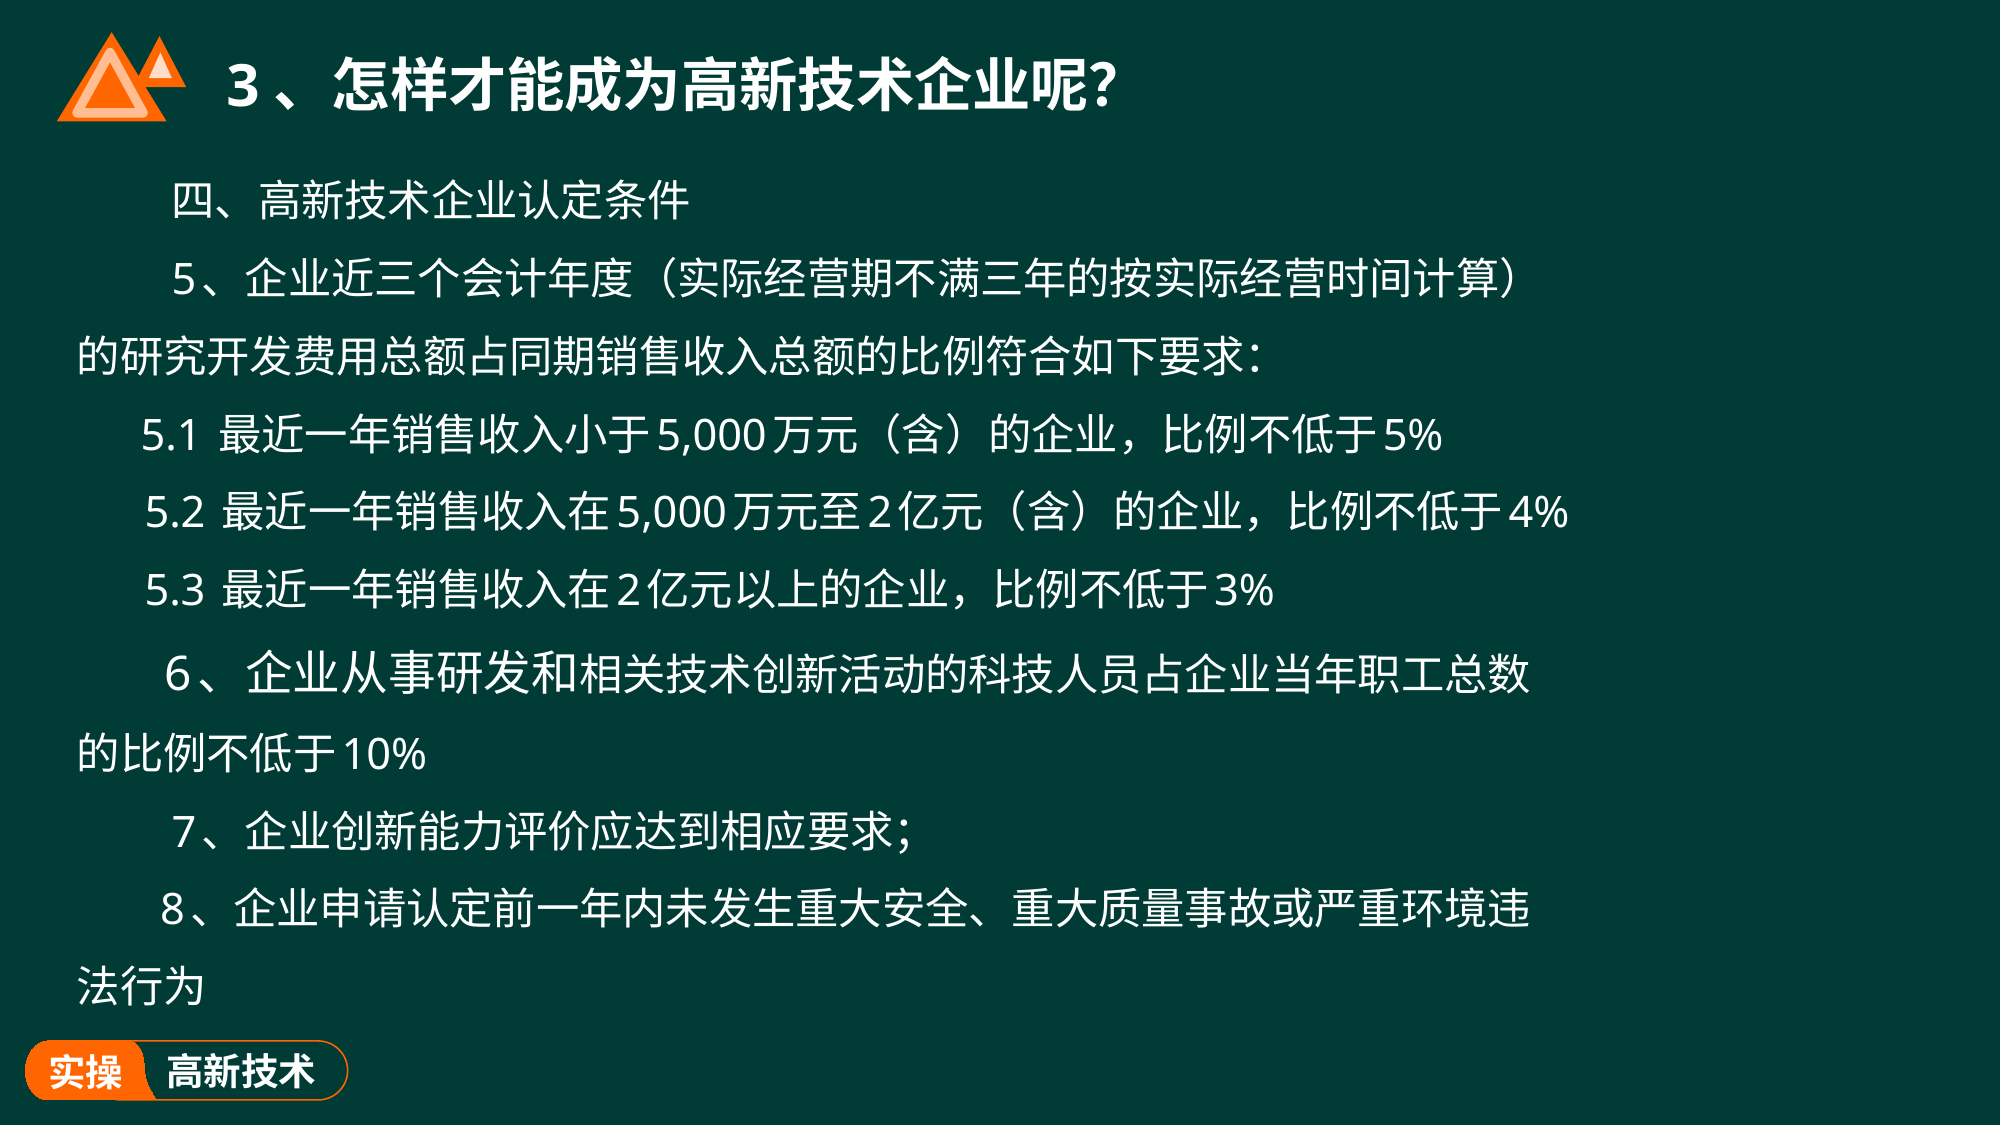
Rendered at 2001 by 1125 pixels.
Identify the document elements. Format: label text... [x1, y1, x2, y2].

title 3、怎样才能成为高新技术企业呢？ [211, 27, 1589, 139]
list 四、高新技术企业认定条件 5、企业近三个会计年度（实际经营期不满三年的按实际经营时间计算）的研究开发费用总额占同期销售收入总额的比例符合如下要求： 5.1 最近一年销售收入小于5,000万元（含）的企业，比例不低于5% 5.2 最近一年销售收入在5,000万元至2亿元（含）的企业，比例不低于4% 5.3 最近一年销售收入在2亿元以上的企业，比例不低于3% 6、企业从事研发和相关技术创新活动的科技人员占企业当年职工总数的比例不低于10% 7、企业创新能力评价应达到相应要求； 8、企业申请认定前一年内未发生重大安全、重大质量事故或严重环境违法行为 [61, 139, 1589, 1066]
